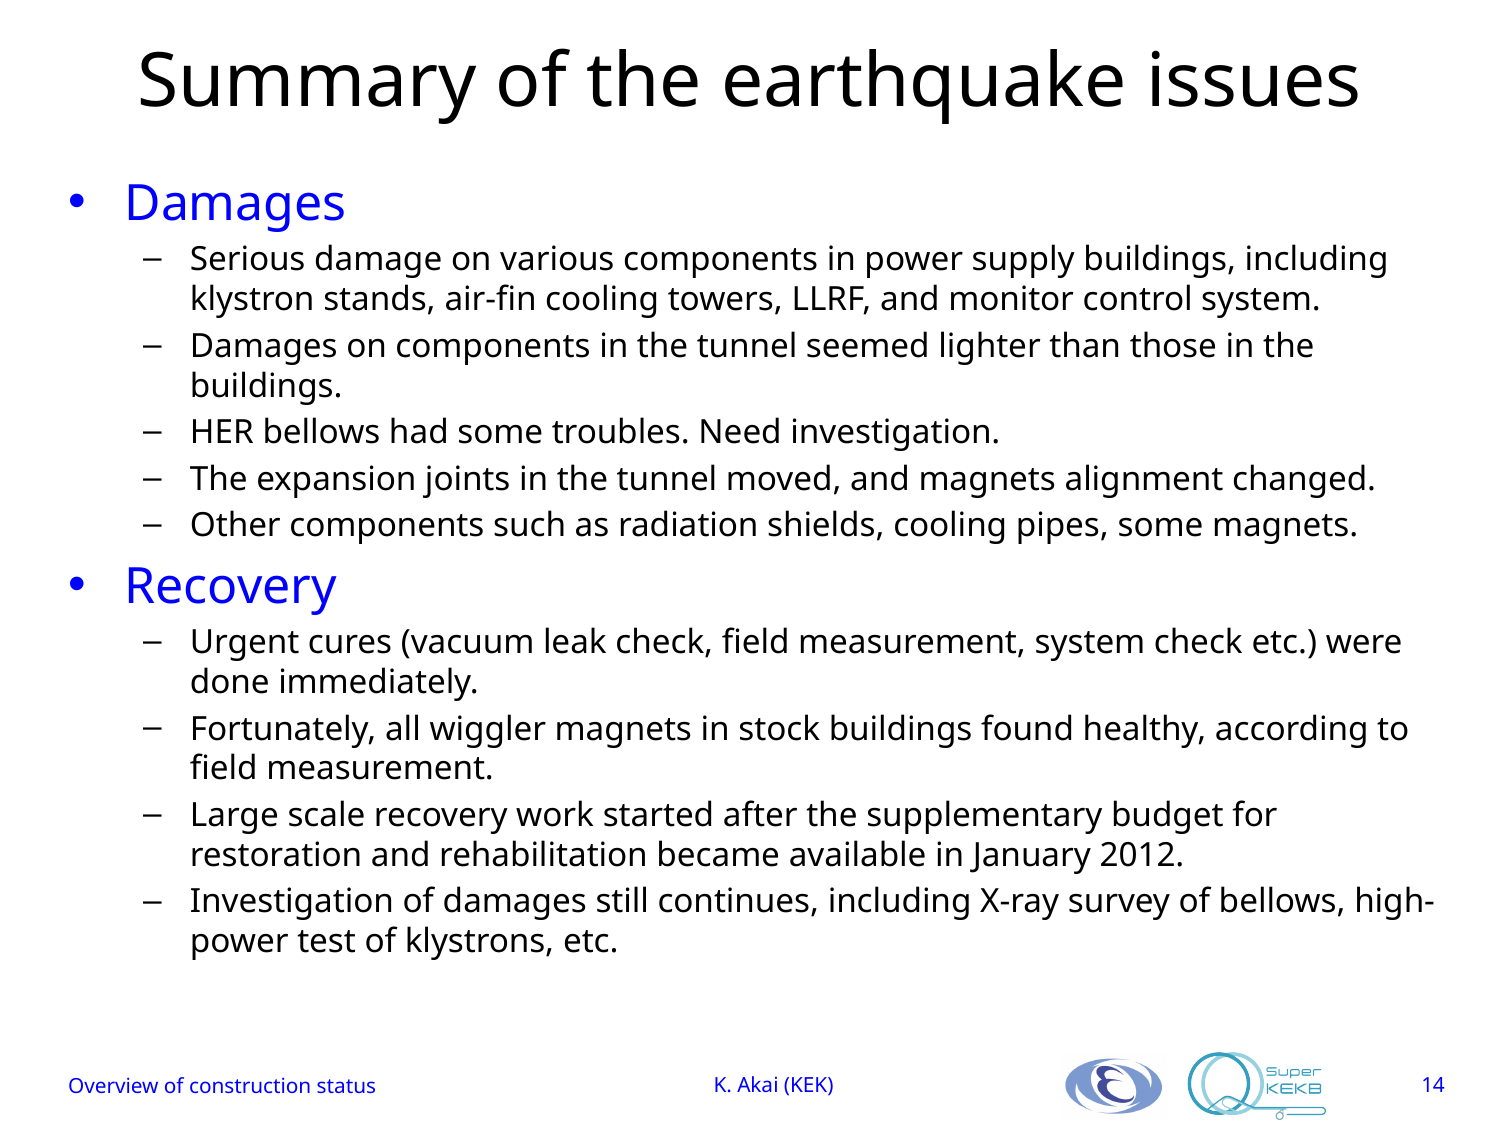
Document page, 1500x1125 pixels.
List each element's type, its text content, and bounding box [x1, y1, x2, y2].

picture [1186, 1049, 1327, 1124]
slide_number 14 [1341, 1055, 1460, 1116]
footer K. Akai (KEK) [598, 1055, 949, 1116]
title Summary of the earthquake issues [75, 15, 1425, 137]
slide_number Overview of construction status [53, 1055, 491, 1116]
list Damages Serious damage on various components in power supply buildings, including klystron stands, air-fin cooling towers, LLRF, and monitor control system. Damages on components in the tunnel seemed lighter than those in the buildings. HER bellows had some troubles. Need investigation. The expansion joints in the tunnel moved, and magnets alignment changed. Other components such as radiation shields, cooling pipes, some magnets. Recovery Urgent cures (vacuum leak check, field measurement, system check etc.) were done immediately. Fortunately, all wiggler magnets in stock buildings found healthy, according to field measurement. Large scale recovery work started after the supplementary budget for restoration and rehabilitation became available in January 2012. Investigation of damages still continues, including X-ray survey of bellows, high-power test of klystrons, etc. [53, 163, 1460, 1049]
picture [1061, 1053, 1166, 1119]
